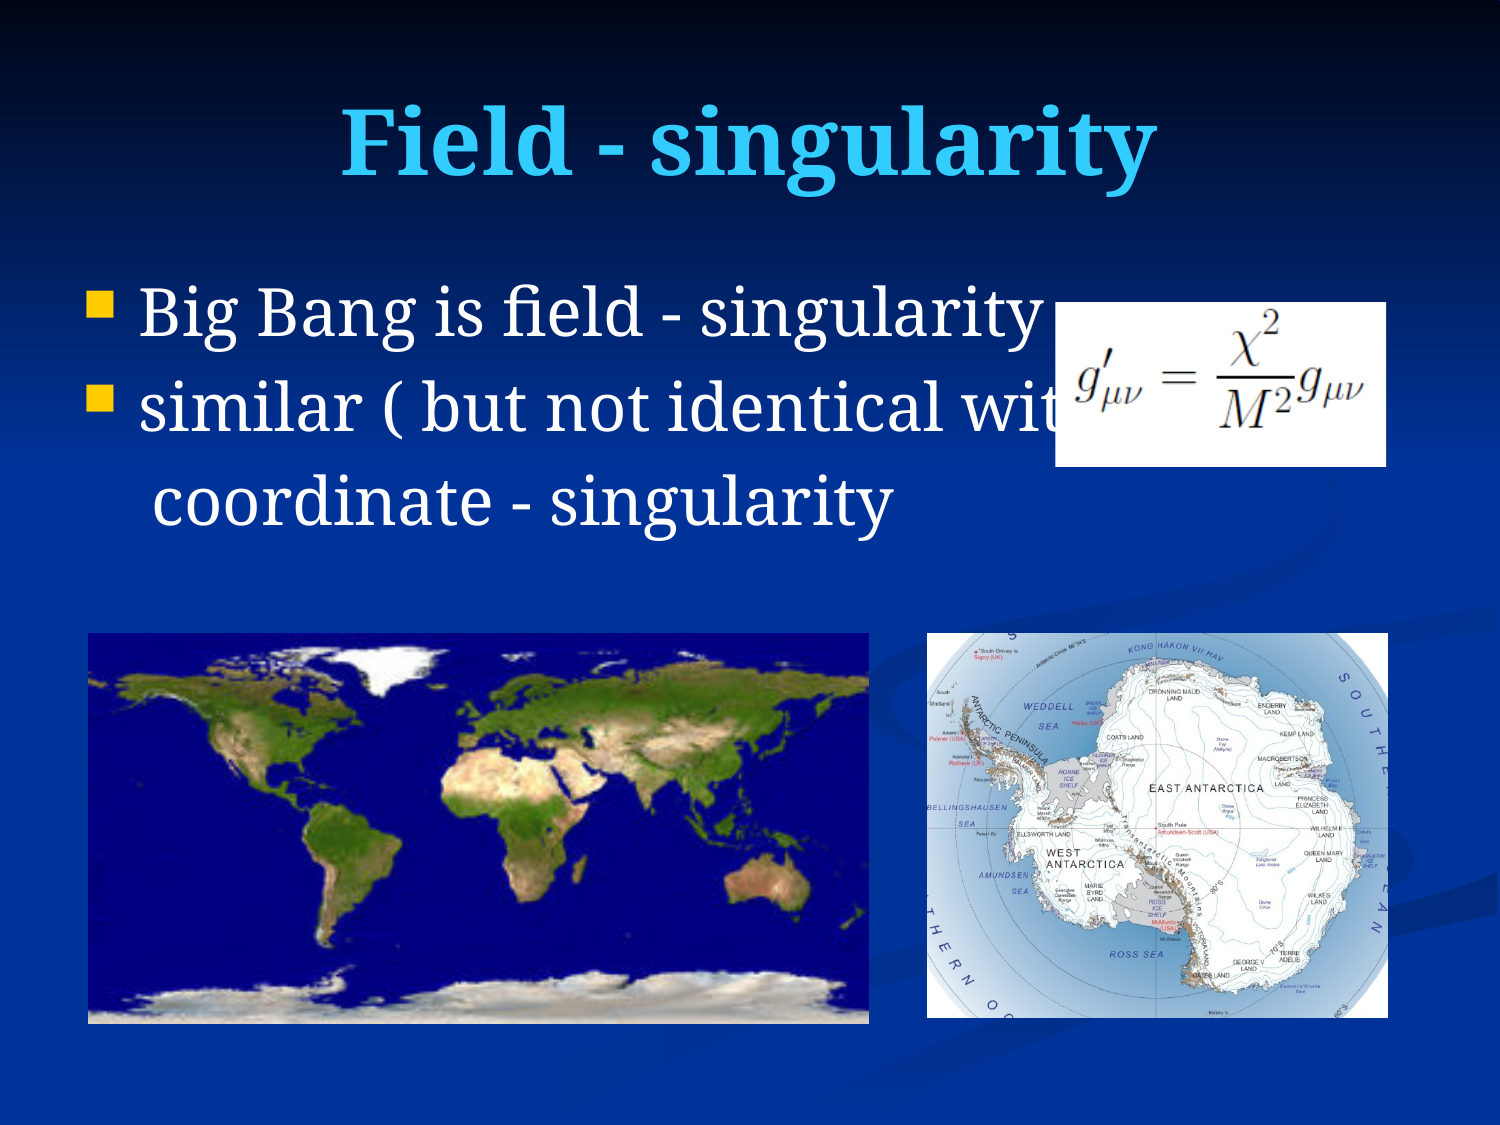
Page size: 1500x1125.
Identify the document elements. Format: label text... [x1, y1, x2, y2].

picture [88, 633, 869, 1024]
title Field - singularity [74, 44, 1426, 234]
list Big Bang is field - singularity similar ( but not identical with ) coordinate - singularity [74, 261, 1426, 1006]
picture [926, 633, 1389, 1018]
picture [1054, 302, 1387, 468]
